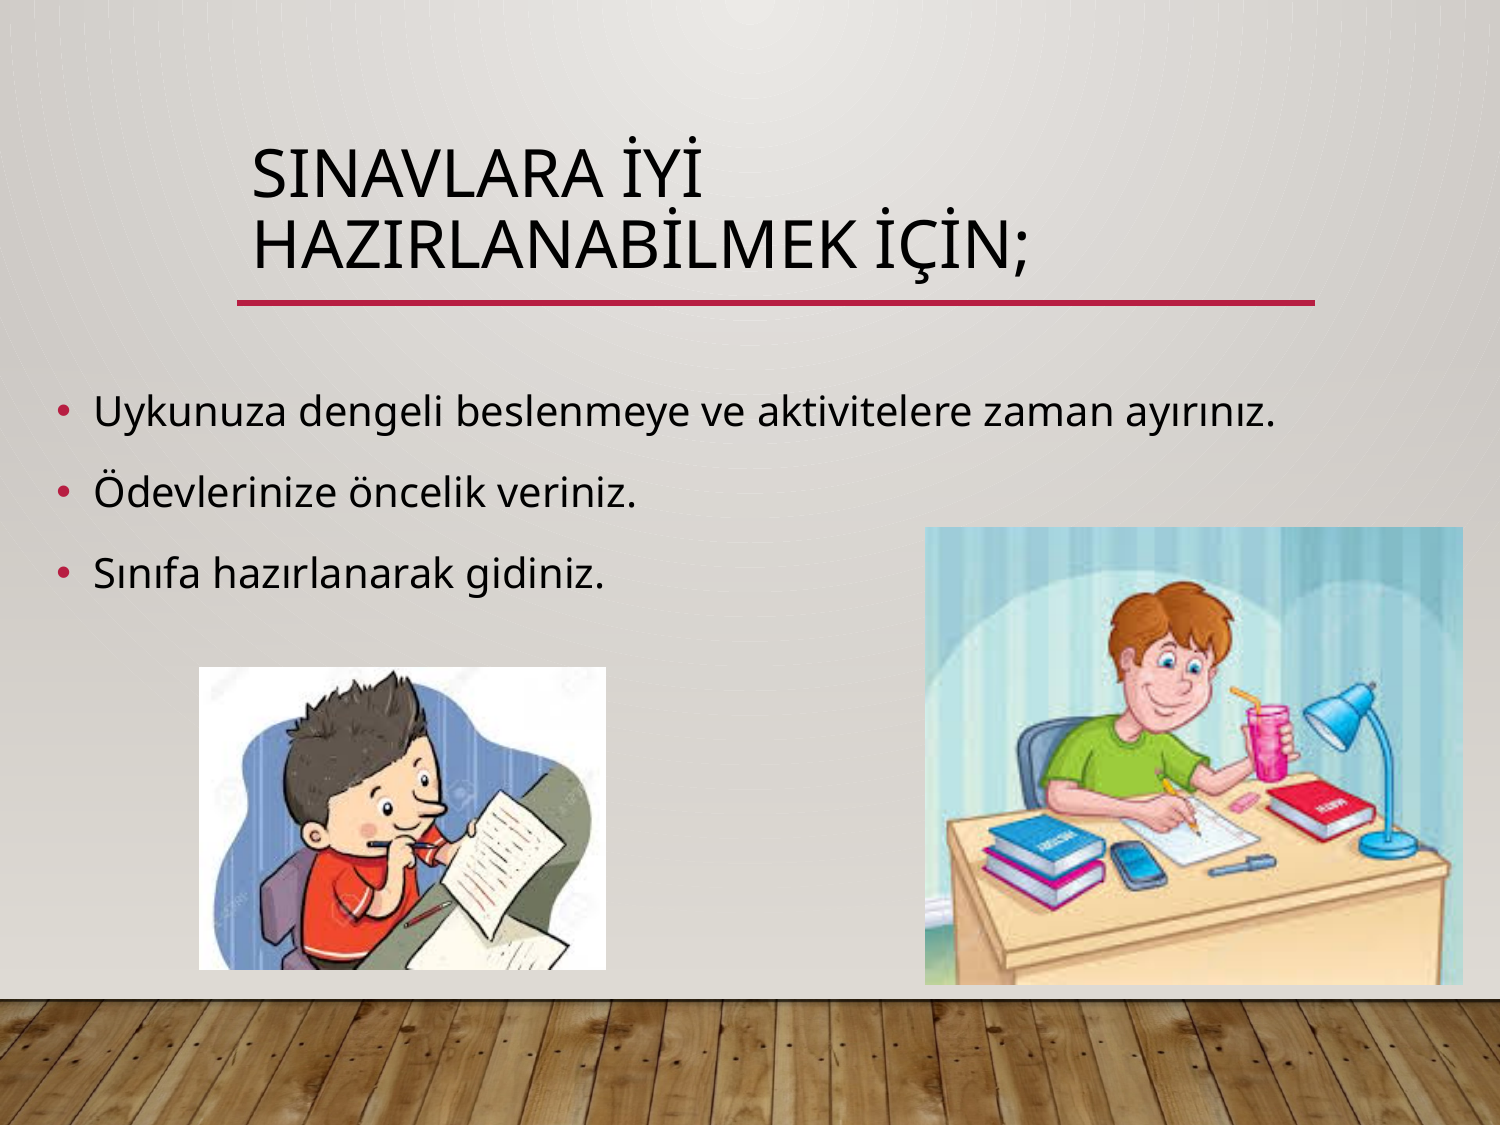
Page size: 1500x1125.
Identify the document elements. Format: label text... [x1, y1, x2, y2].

picture [0, 999, 1500, 1125]
list Uykunuza dengeli beslenmeye ve aktivitelere zaman ayırınız. Ödevlerinize öncelik veriniz. Sınıfa hazırlanarak gidiniz. [41, 367, 1467, 758]
picture [198, 667, 606, 970]
picture [925, 527, 1463, 985]
title Sınavlara iyi hazırlanabilmek için; [236, 131, 1315, 305]
